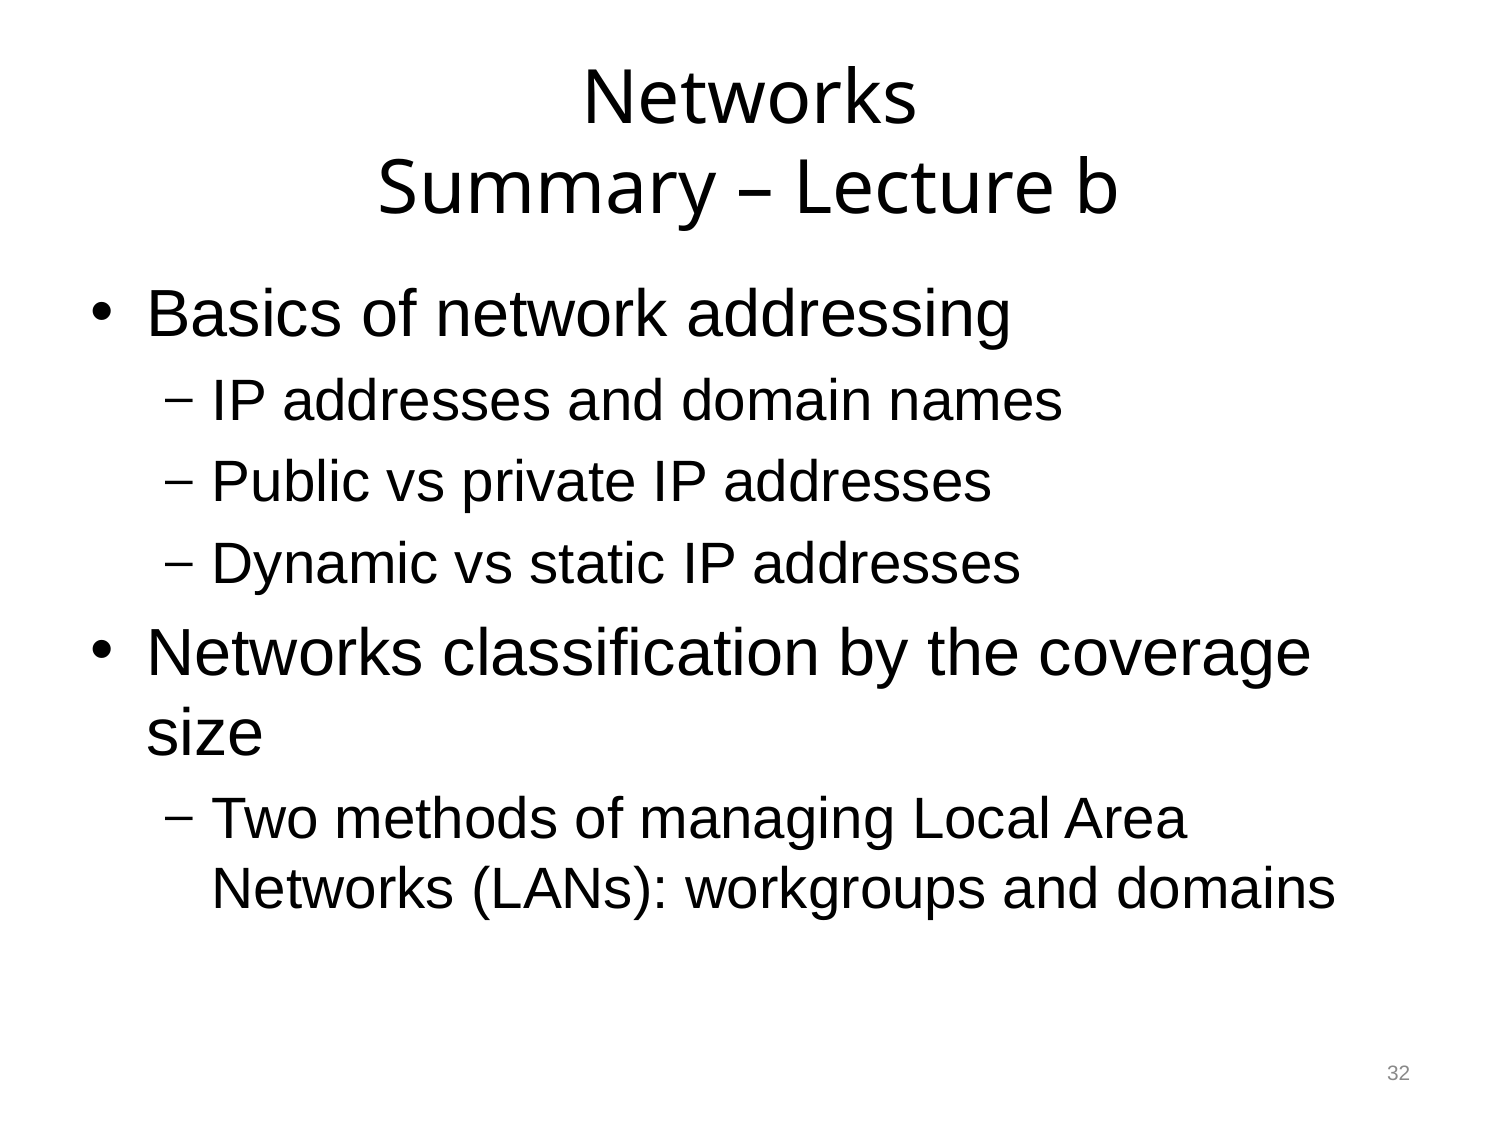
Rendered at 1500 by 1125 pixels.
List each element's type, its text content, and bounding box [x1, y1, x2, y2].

slide_number 32 [1341, 1027, 1425, 1118]
list Basics of network addressing IP addresses and domain names Public vs private IP addresses Dynamic vs static IP addresses Networks classification by the coverage size Two methods of managing Local Area Networks (LANs): workgroups and domains [75, 262, 1425, 1013]
title Networks Summary – Lecture b [75, 45, 1425, 233]
